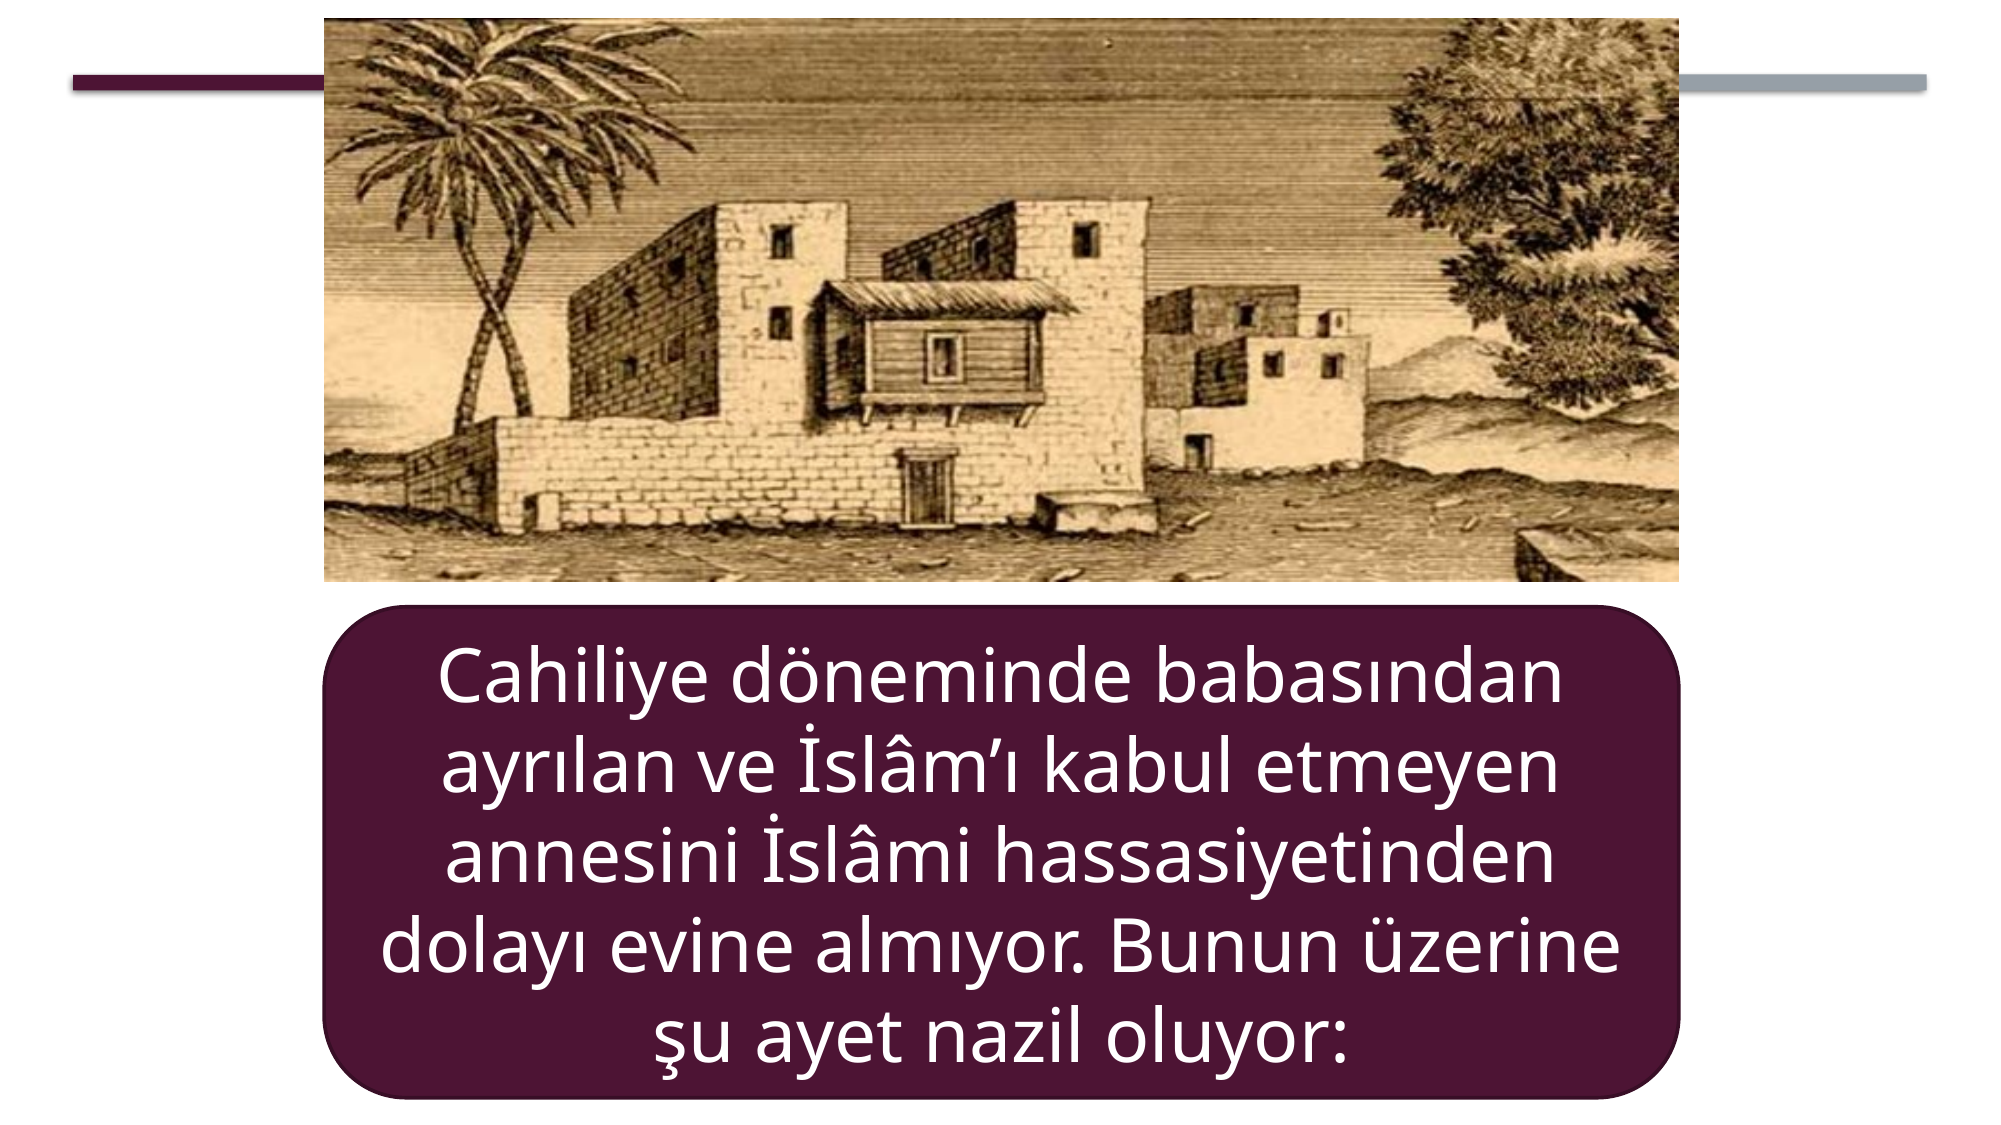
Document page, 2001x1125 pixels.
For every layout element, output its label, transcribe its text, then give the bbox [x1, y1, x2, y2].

picture [323, 17, 1680, 583]
text_box Cahiliye döneminde babasından ayrılan ve İslâm’ı kabul etmeyen annesini İslâmi hassasiyetinden dolayı evine almıyor. Bunun üzerine şu ayet nazil oluyor: [322, 604, 1681, 1100]
